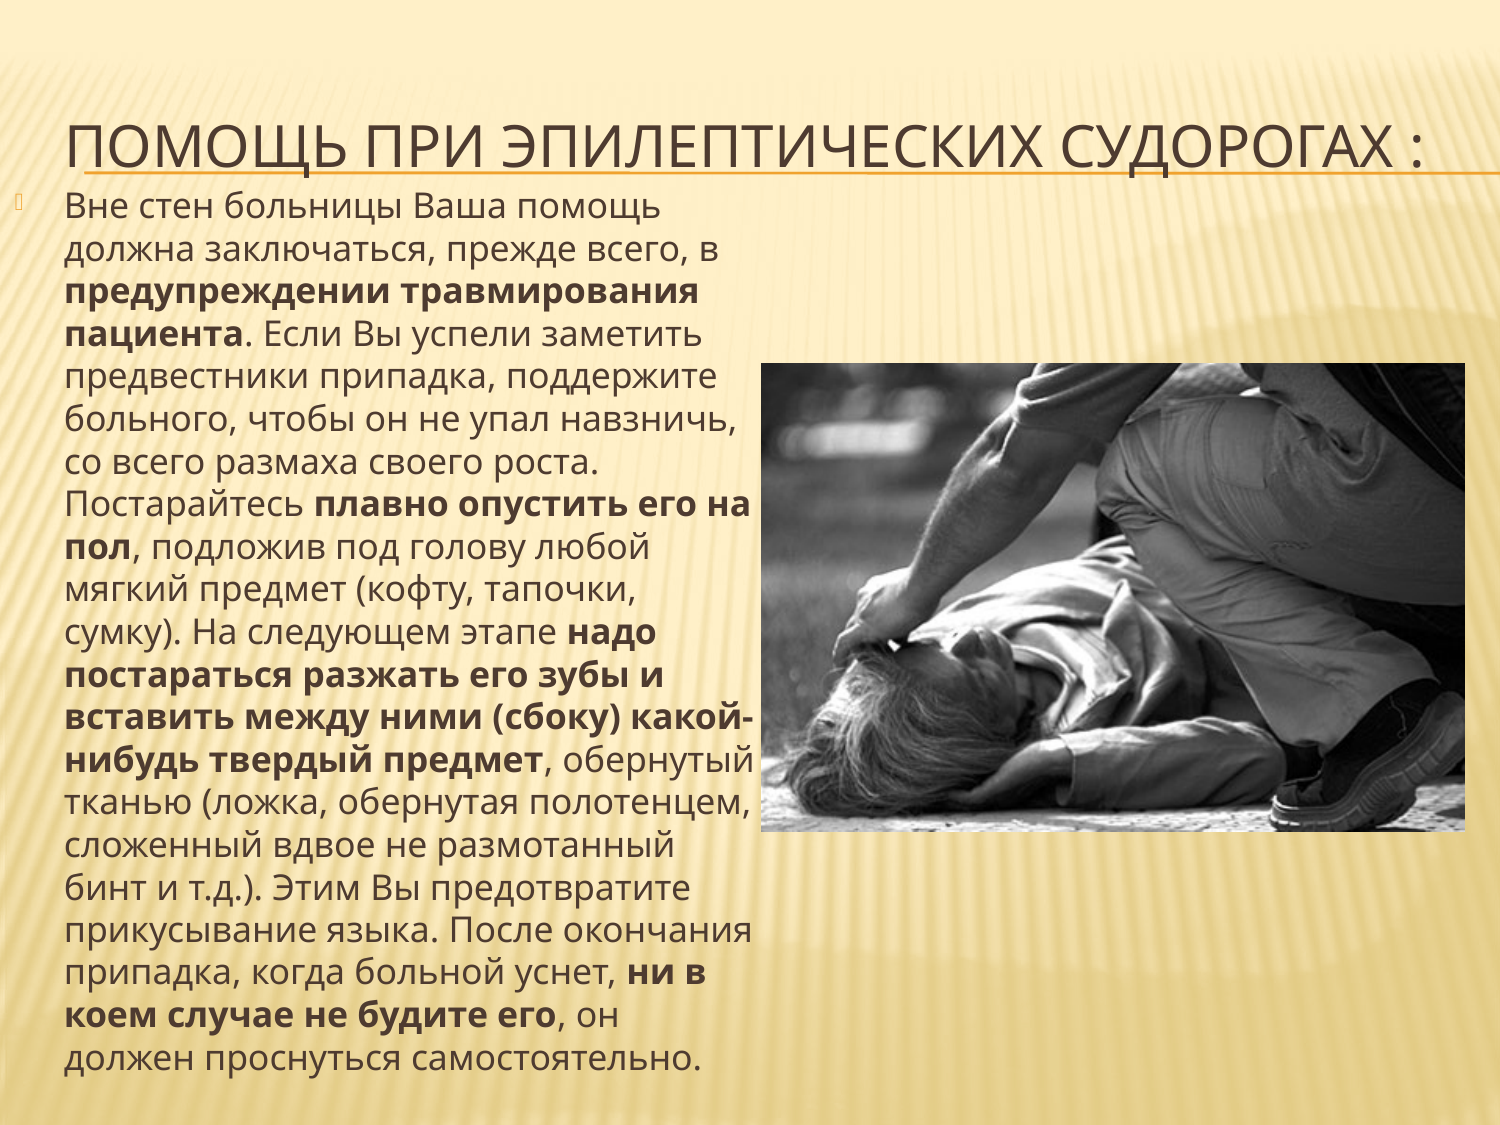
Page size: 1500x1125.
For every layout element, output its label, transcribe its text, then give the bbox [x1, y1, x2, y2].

title Помощь при эпилептических судорогах : [49, 75, 1475, 213]
list Вне стен больницы Ваша помощь должна заключаться, прежде всего, в предупреждении травмирования пациента. Если Вы успели заметить предвестники припадка, поддержите больного, чтобы он не упал навзничь, со всего размаха своего роста. Постарайтесь плавно опустить его на пол, подложив под голову любой мягкий предмет (кофту, тапочки, сумку). На следующем этапе надо постараться разжать его зубы и вставить между ними (сбоку) какой-нибудь твердый предмет, обернутый тканью (ложка, обернутая полотенцем, сложенный вдвое не размотанный бинт и т.д.). Этим Вы предотвратите прикусывание языка. После окончания припадка, когда больной уснет, ни в коем случае не будите его, он должен проснуться самостоятельно. [0, 175, 771, 1102]
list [761, 362, 1466, 833]
